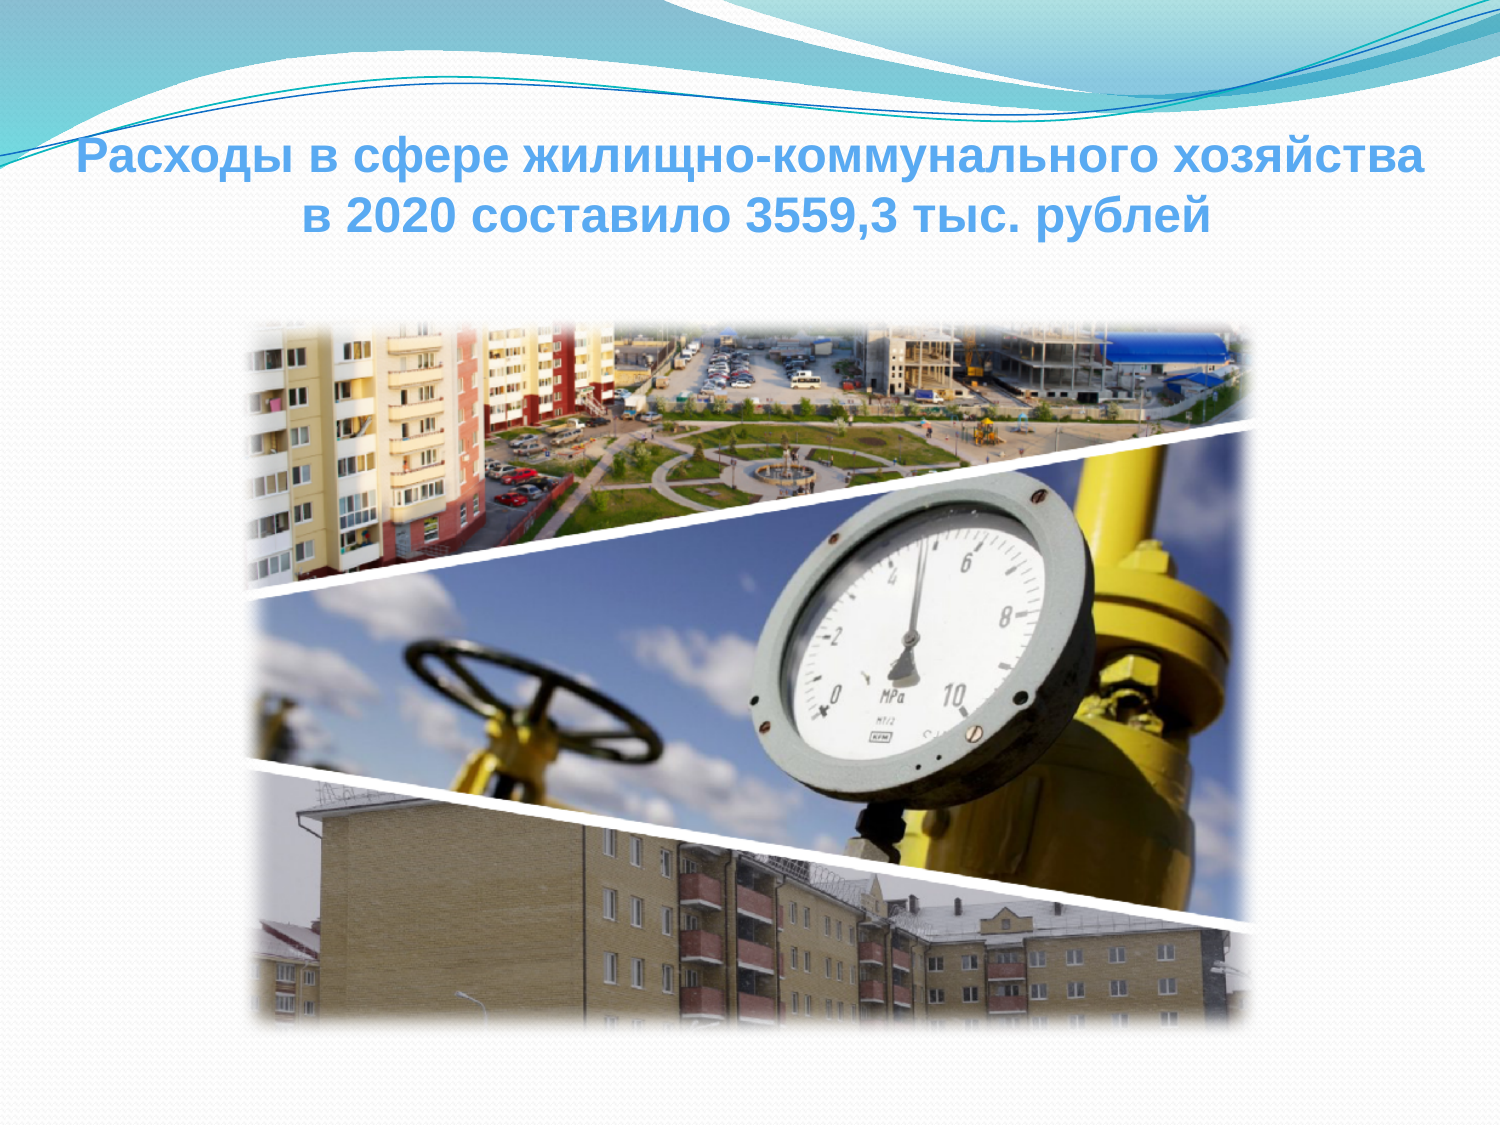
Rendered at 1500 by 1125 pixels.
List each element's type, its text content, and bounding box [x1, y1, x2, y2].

title Расходы в сфере жилищно-коммунального хозяйства в 2020 составило 3559,3 тыс. рублей [75, 115, 1425, 303]
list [240, 317, 1260, 1038]
